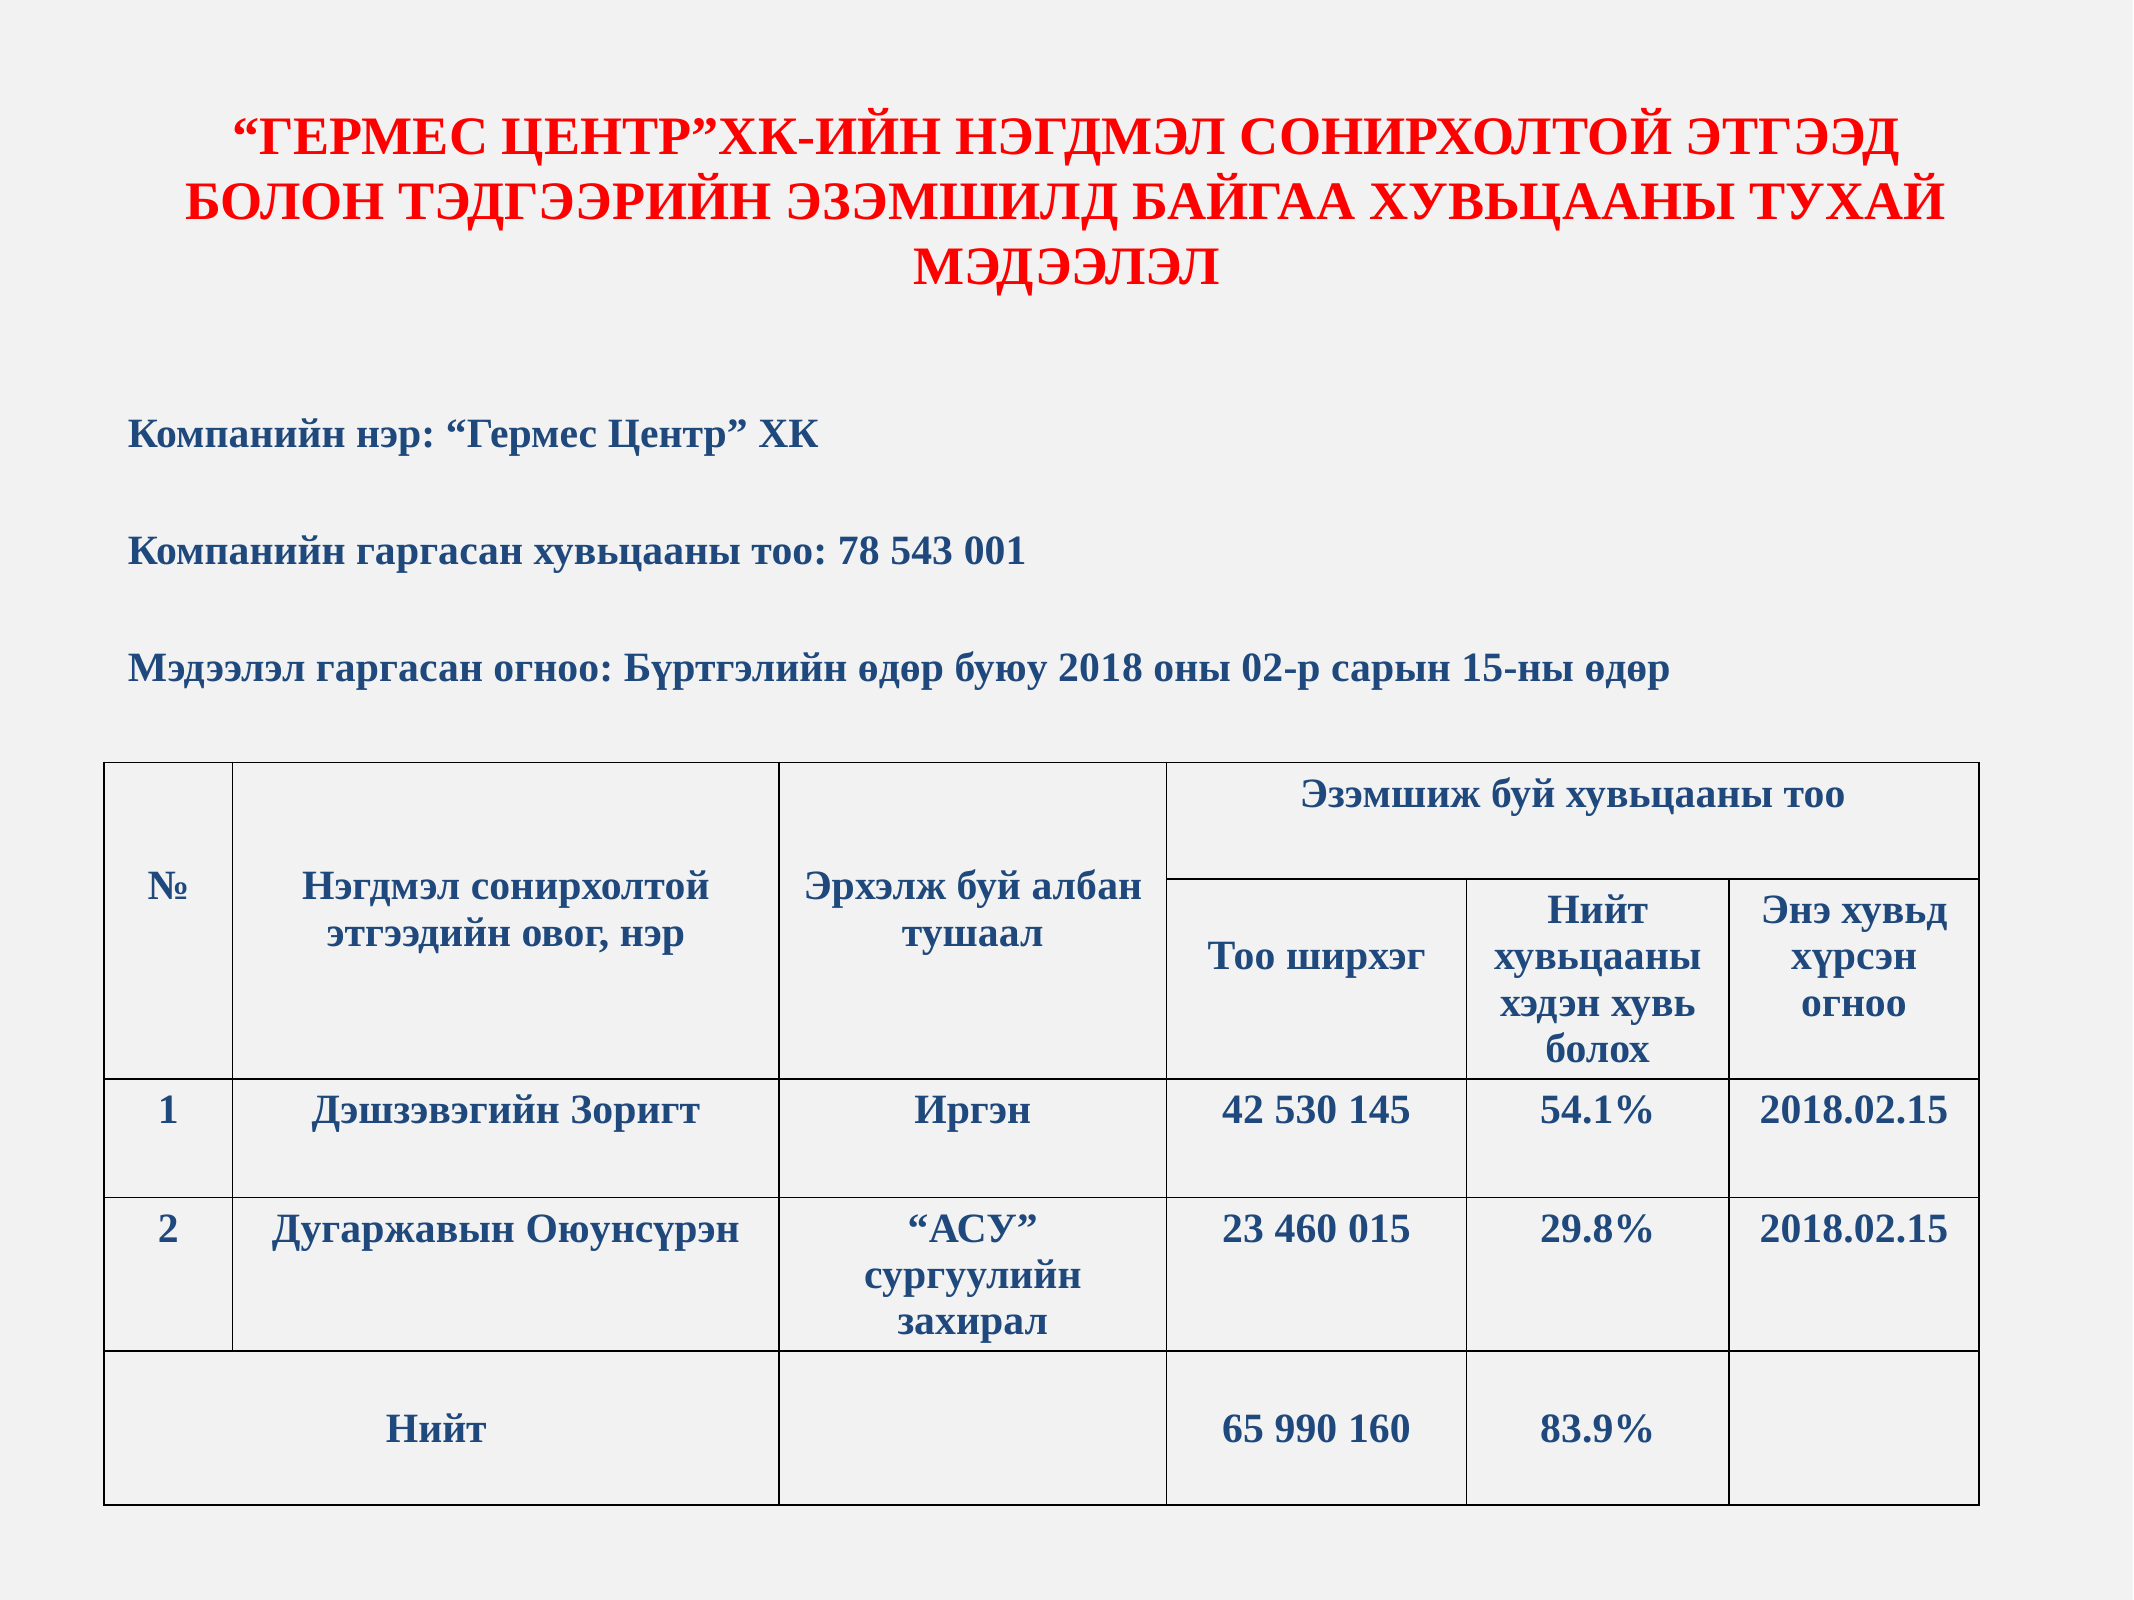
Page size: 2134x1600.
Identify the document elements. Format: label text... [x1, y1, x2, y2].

table_cell Нийт хувьцааны хэдэн хувь болох [1467, 880, 1728, 1078]
table_cell [780, 1352, 1166, 1504]
table_cell Тоо ширхэг [1167, 880, 1466, 1078]
table_cell 29.8% [1467, 1198, 1728, 1350]
table_header Нэгдмэл сонирхолтой этгээдийн овог, нэр [233, 763, 778, 1078]
slide_number 21 [1528, 1482, 2027, 1569]
table_cell 2 [105, 1198, 232, 1350]
table_cell “АСУ” сургуулийн захирал [780, 1198, 1166, 1350]
table_cell 54.1% [1467, 1080, 1728, 1197]
table_cell 83.9% [1467, 1352, 1728, 1504]
table_cell 65 990 160 [1167, 1352, 1466, 1504]
table_cell Нийт [105, 1352, 778, 1504]
table_cell Энэ хувьд хүрсэн огноо [1730, 880, 1978, 1078]
table_cell Дугаржавын Оюунсүрэн [233, 1198, 778, 1350]
table_cell Иргэн [780, 1080, 1166, 1197]
table_cell 2018.02.15 [1730, 1198, 1978, 1350]
table_cell 2018.02.15 [1730, 1080, 1978, 1197]
table_header № [105, 763, 232, 1078]
table_cell 1 [105, 1080, 232, 1197]
table_cell Дэшзэвэгийн Зоригт [233, 1080, 778, 1197]
list Компанийн нэр: “Гермес Центр” ХК Компанийн гаргасан хувьцааны тоо: 78 543 001 Мэдээлэл гаргасан огноо: Бүртгэлийн өдөр буюу 2018 оны 02-р сарын 15-ны өдөр [106, 358, 1842, 700]
table_cell 42 530 145 [1167, 1080, 1466, 1197]
table_header Эзэмшиж буй хувьцааны тоо [1167, 763, 1978, 878]
table_header Эрхэлж буй албан тушаал [780, 763, 1166, 1078]
table_cell 23 460 015 [1167, 1198, 1466, 1350]
title “ГЕРМЕС ЦЕНТР”ХК-ИЙН НЭГДМЭЛ СОНИРХОЛТОЙ ЭТГЭЭД БОЛОН ТЭДГЭЭРИЙН ЭЗЭМШИЛД БАЙГАА ХУВЬЦААНЫ ТУХАЙ МЭДЭЭЛЭЛ [106, 64, 2027, 331]
table_cell [1730, 1352, 1978, 1482]
